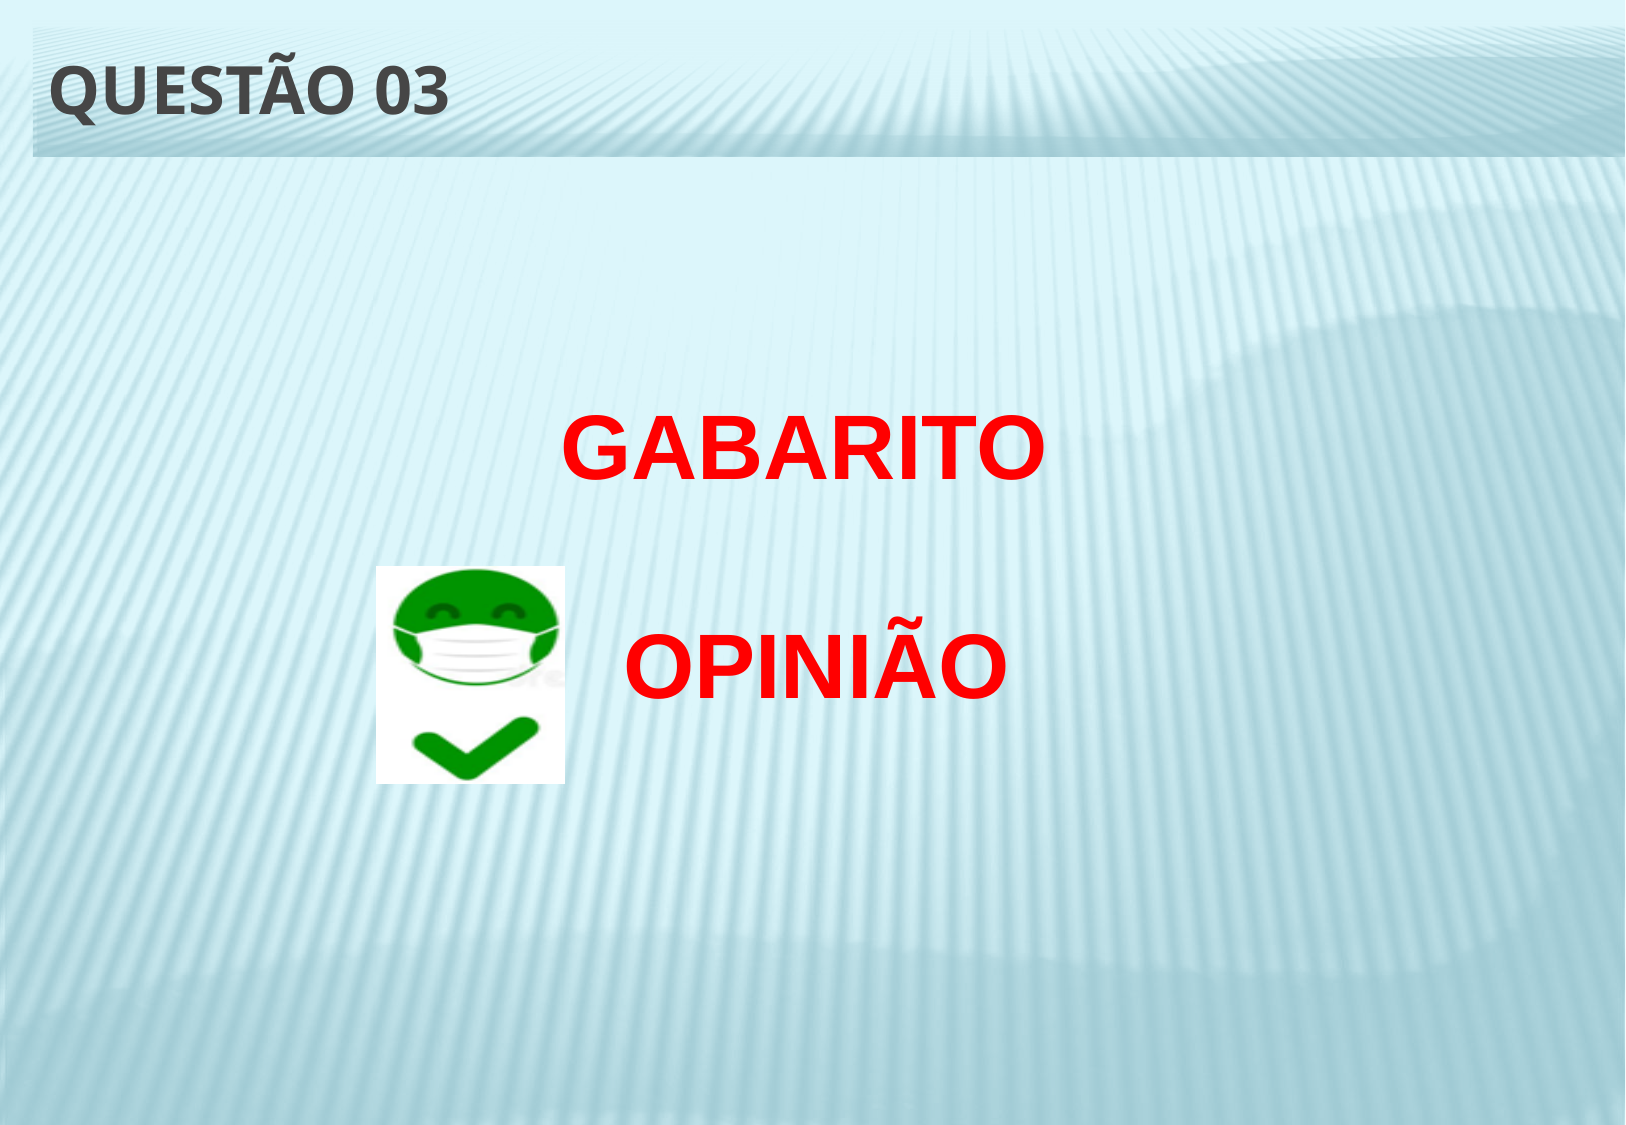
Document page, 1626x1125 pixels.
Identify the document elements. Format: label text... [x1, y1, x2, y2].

list [20, 121, 1590, 1110]
text_box GABARITO OPINIÃO [152, 380, 1482, 725]
picture [0, 0, 1626, 1125]
title QUESTÃO 03 [32, 19, 1625, 157]
